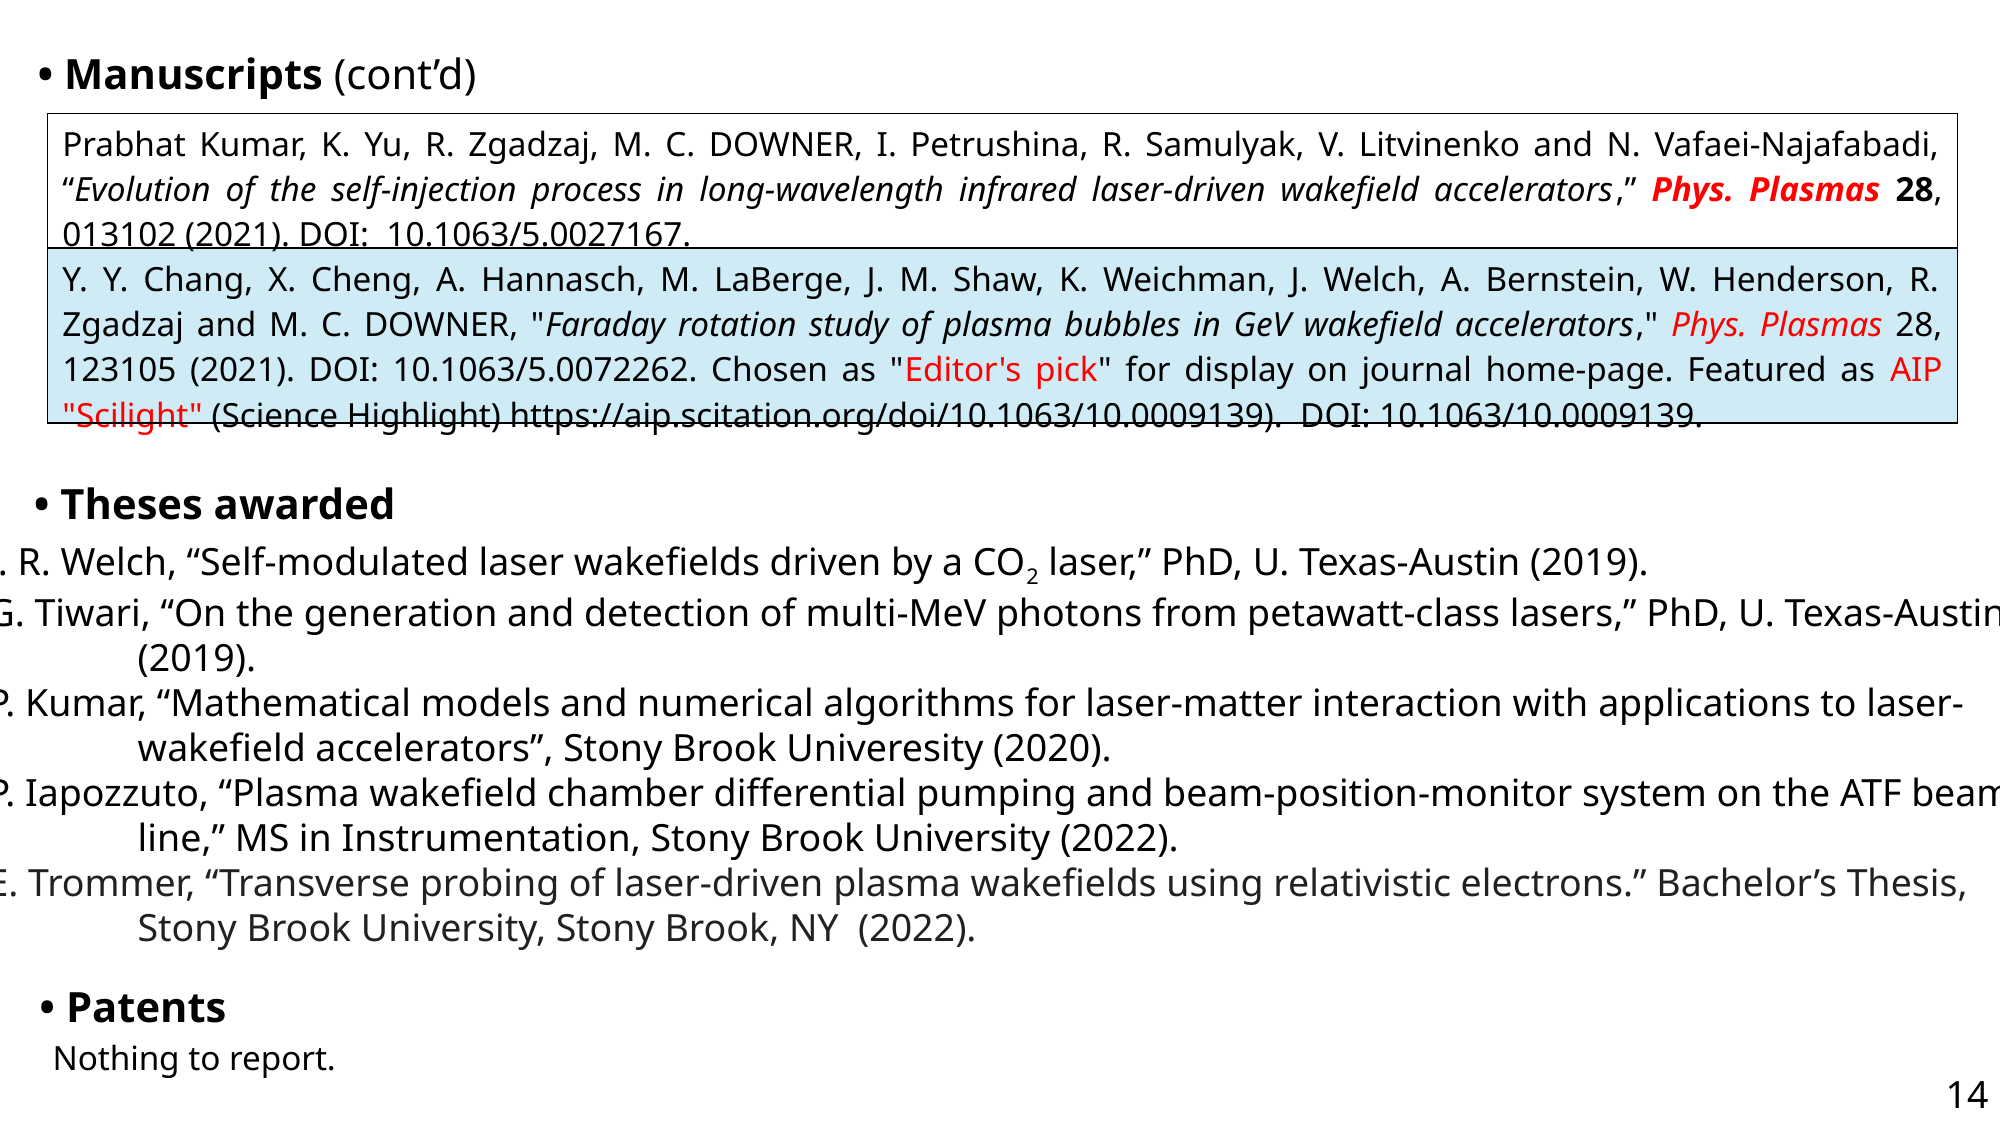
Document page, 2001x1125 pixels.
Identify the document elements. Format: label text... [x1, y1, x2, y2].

table_header Prabhat Kumar, K. Yu, R. Zgadzaj, M. C. DOWNER, I. Petrushina, R. Samulyak, V. Litvinenko and N. Vafaei-Najafabadi, “Evolution of the self-injection process in long-wavelength infrared laser-driven wakefield accelerators,” Phys. Plasmas 28, 013102 (2021). DOI: 10.1063/5.0027167. [48, 114, 1957, 247]
text_box J. R. Welch, “Self-modulated laser wakefields driven by a CO2 laser,” PhD, U. Texas-Austin (2019). G. Tiwari, “On the generation and detection of multi-MeV photons from petawatt-class lasers,” PhD, U. Texas-Austin (2019). P. Kumar, “Mathematical models and numerical algorithms for laser-matter interaction with applications to laser- wakefield accelerators”, Stony Brook Univeresity (2020). P. Iapozzuto, “Plasma wakefield chamber differential pumping and beam-position-monitor system on the ATF beam line,” MS in Instrumentation, Stony Brook University (2022). E. Trommer, “Transverse probing of laser-driven plasma wakefields using relativistic electrons.” Bachelor’s Thesis, Stony Brook University, Stony Brook, NY (2022). [0, 530, 2000, 957]
text_box 14 [1930, 1063, 2000, 1124]
text_box • Patents [24, 973, 242, 1039]
table_cell Y. Y. Chang, X. Cheng, A. Hannasch, M. LaBerge, J. M. Shaw, K. Weichman, J. Welch, A. Bernstein, W. Henderson, R. Zgadzaj and M. C. DOWNER, "Faraday rotation study of plasma bubbles in GeV wakefield accelerators," Phys. Plasmas 28, 123105 (2021). DOI: 10.1063/5.0072262. Chosen as "Editor's pick" for display on journal home-page. Featured as AIP "Scilight" (Science Highlight) https://aip.scitation.org/doi/10.1063/10.0009139). DOI: 10.1063/10.0009139. [48, 249, 1957, 422]
text_box Nothing to report. [38, 1029, 361, 1085]
text_box • Manuscripts (cont’d) [22, 40, 491, 106]
text_box • Theses awarded [19, 470, 411, 530]
